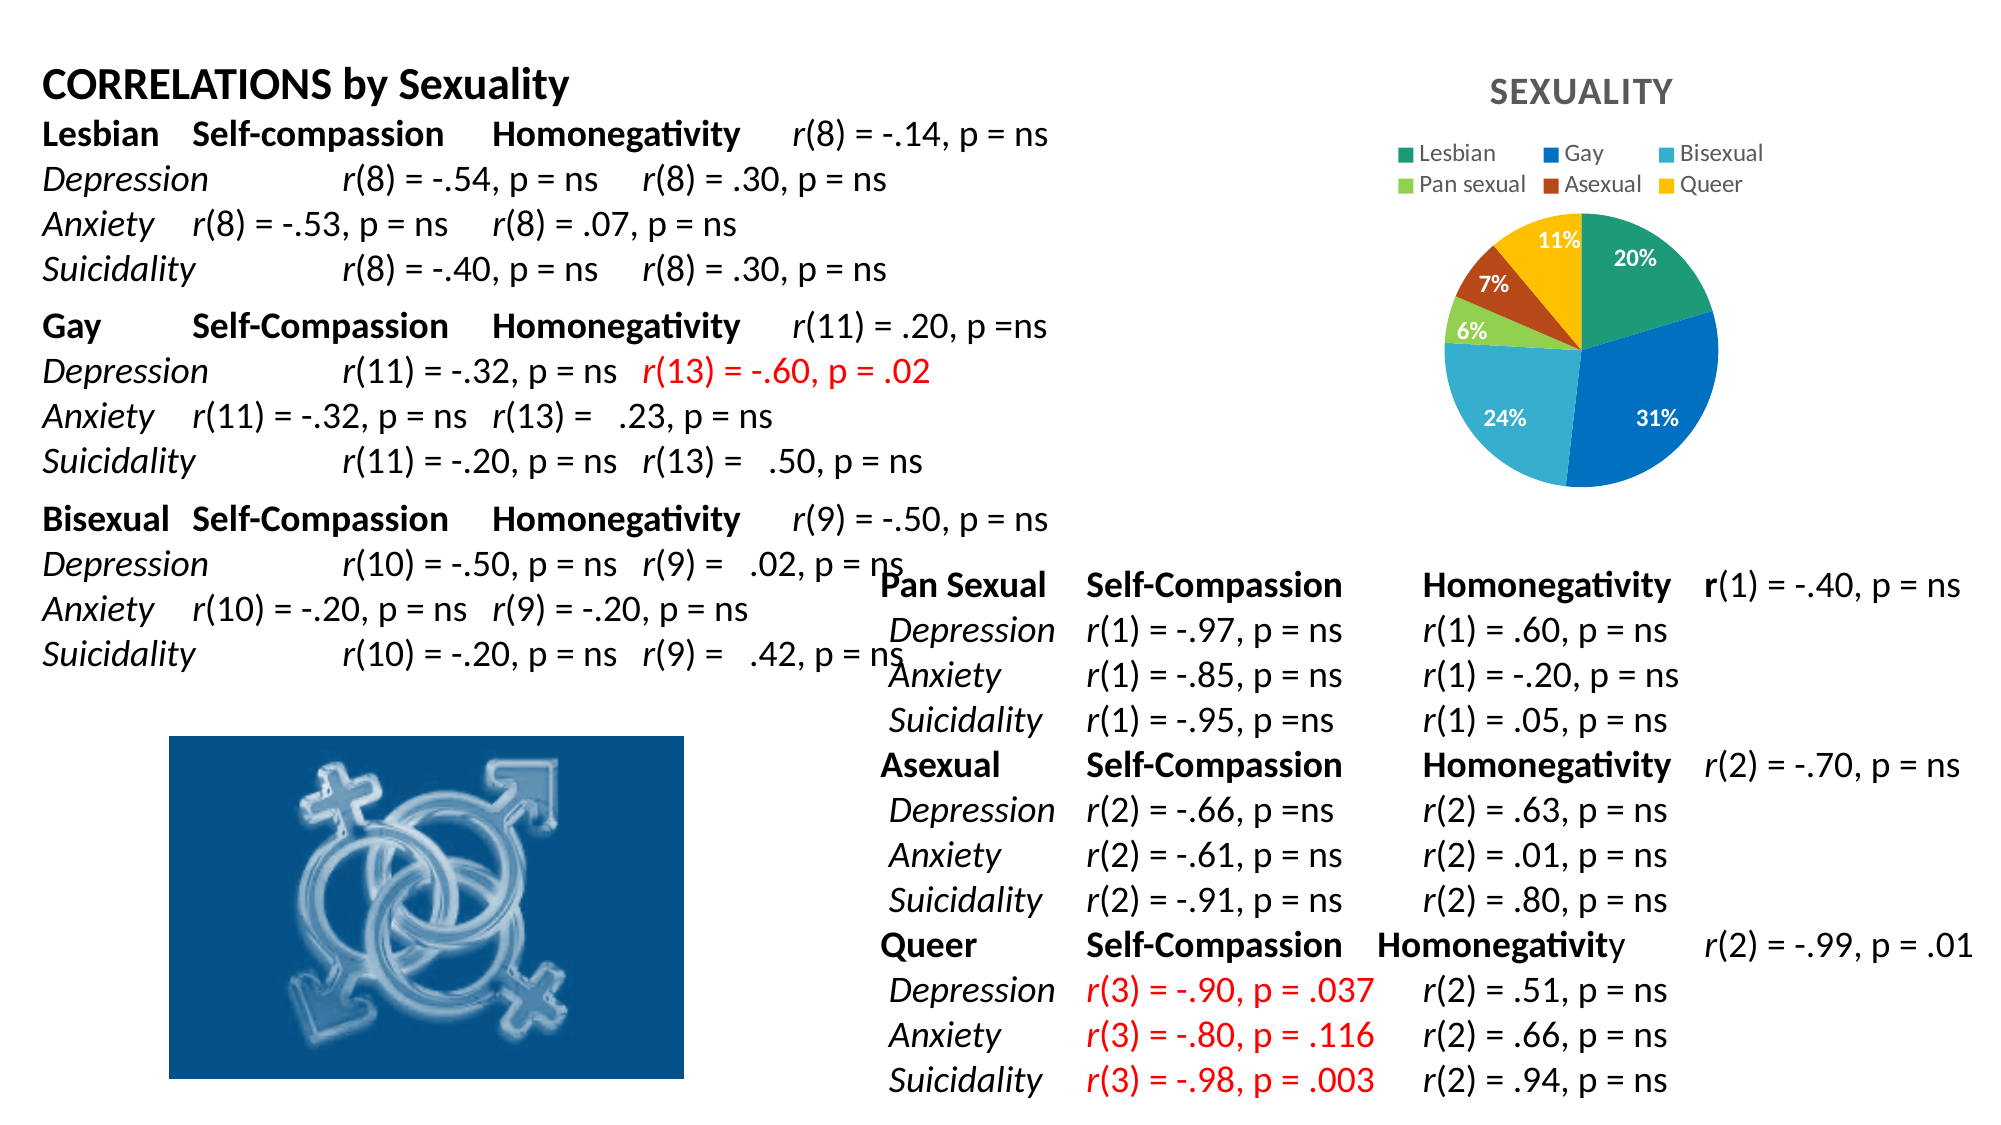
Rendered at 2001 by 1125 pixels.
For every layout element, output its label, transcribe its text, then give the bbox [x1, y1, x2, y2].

text_box Pan Sexual Self-Compassion Homonegativity r(1) = -.40, p = ns Depression r(1) = -.97, p = ns r(1) = .60, p = ns Anxiety r(1) = -.85, p = ns r(1) = -.20, p = ns Suicidality r(1) = -.95, p =ns r(1) = .05, p = ns Asexual Self-Compassion Homonegativity r(2) = -.70, p = ns Depression r(2) = -.66, p =ns r(2) = .63, p = ns Anxiety r(2) = -.61, p = ns r(2) = .01, p = ns Suicidality r(2) = -.91, p = ns r(2) = .80, p = ns Queer Self-Compassion Homonegativity r(2) = -.99, p = .01 Depression r(3) = -.90, p = .037 r(2) = .51, p = ns Anxiety r(3) = -.80, p = .116 r(2) = .66, p = ns Suicidality r(3) = -.98, p = .003 r(2) = .94, p = ns [865, 552, 2000, 1108]
list CORRELATIONS by Sexuality Lesbian Self-compassion Homonegativity r(8) = -.14, p = ns Depression r(8) = -.54, p = ns r(8) = .30, p = ns Anxiety r(8) = -.53, p = ns r(8) = .07, p = ns Suicidality r(8) = -.40, p = ns r(8) = .30, p = ns Gay Self-Compassion Homonegativity r(11) = .20, p =ns Depression r(11) = -.32, p = ns r(13) = -.60, p = .02 Anxiety r(11) = -.32, p = ns r(13) = .23, p = ns Suicidality r(11) = -.20, p = ns r(13) = .50, p = ns Bisexual Self-Compassion Homonegativity r(9) = -.50, p = ns Depression r(10) = -.50, p = ns r(9) = .02, p = ns Anxiety r(10) = -.20, p = ns r(9) = -.20, p = ns Suicidality r(10) = -.20, p = ns r(9) = .42, p = ns [27, 46, 1191, 670]
chart [1206, 46, 1957, 497]
picture [169, 736, 684, 1079]
